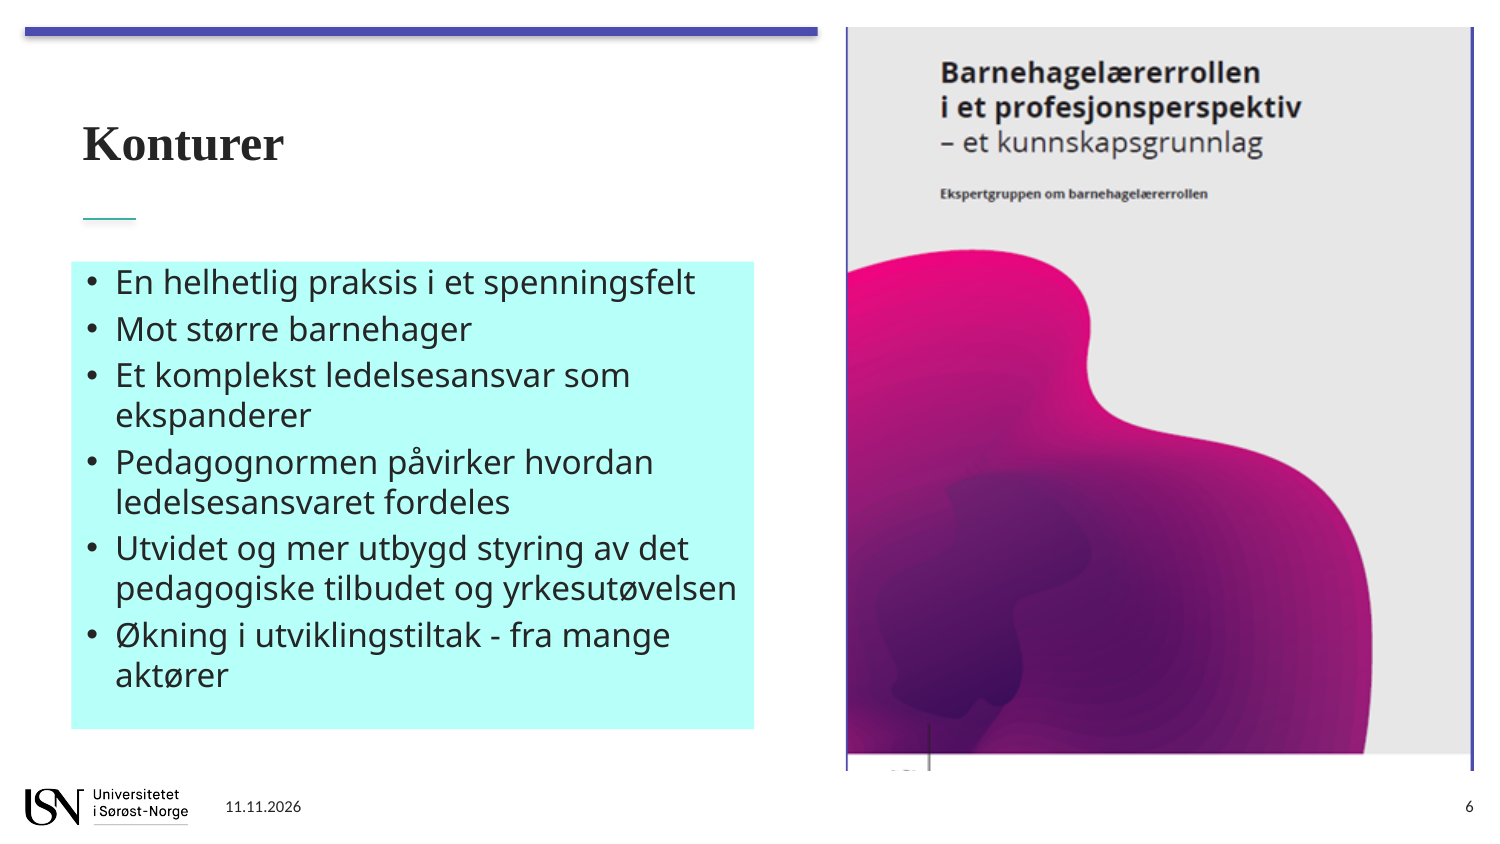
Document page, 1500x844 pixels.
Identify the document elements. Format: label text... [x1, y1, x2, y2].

picture [3, 766, 210, 844]
picture [845, 26, 1475, 771]
list En helhetlig praksis i et spenningsfelt Mot større barnehager Et komplekst ledelsesansvar som ekspanderer Pedagognormen påvirker hvordan ledelsesansvaret fordeles Utvidet og mer utbygd styring av det pedagogiske tilbudet og yrkesutøvelsen Økning i utviklingstiltak - fra mange aktører [71, 261, 755, 730]
title Konturer [82, 70, 755, 211]
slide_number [224, 793, 497, 820]
slide_number 6 [1123, 793, 1474, 820]
